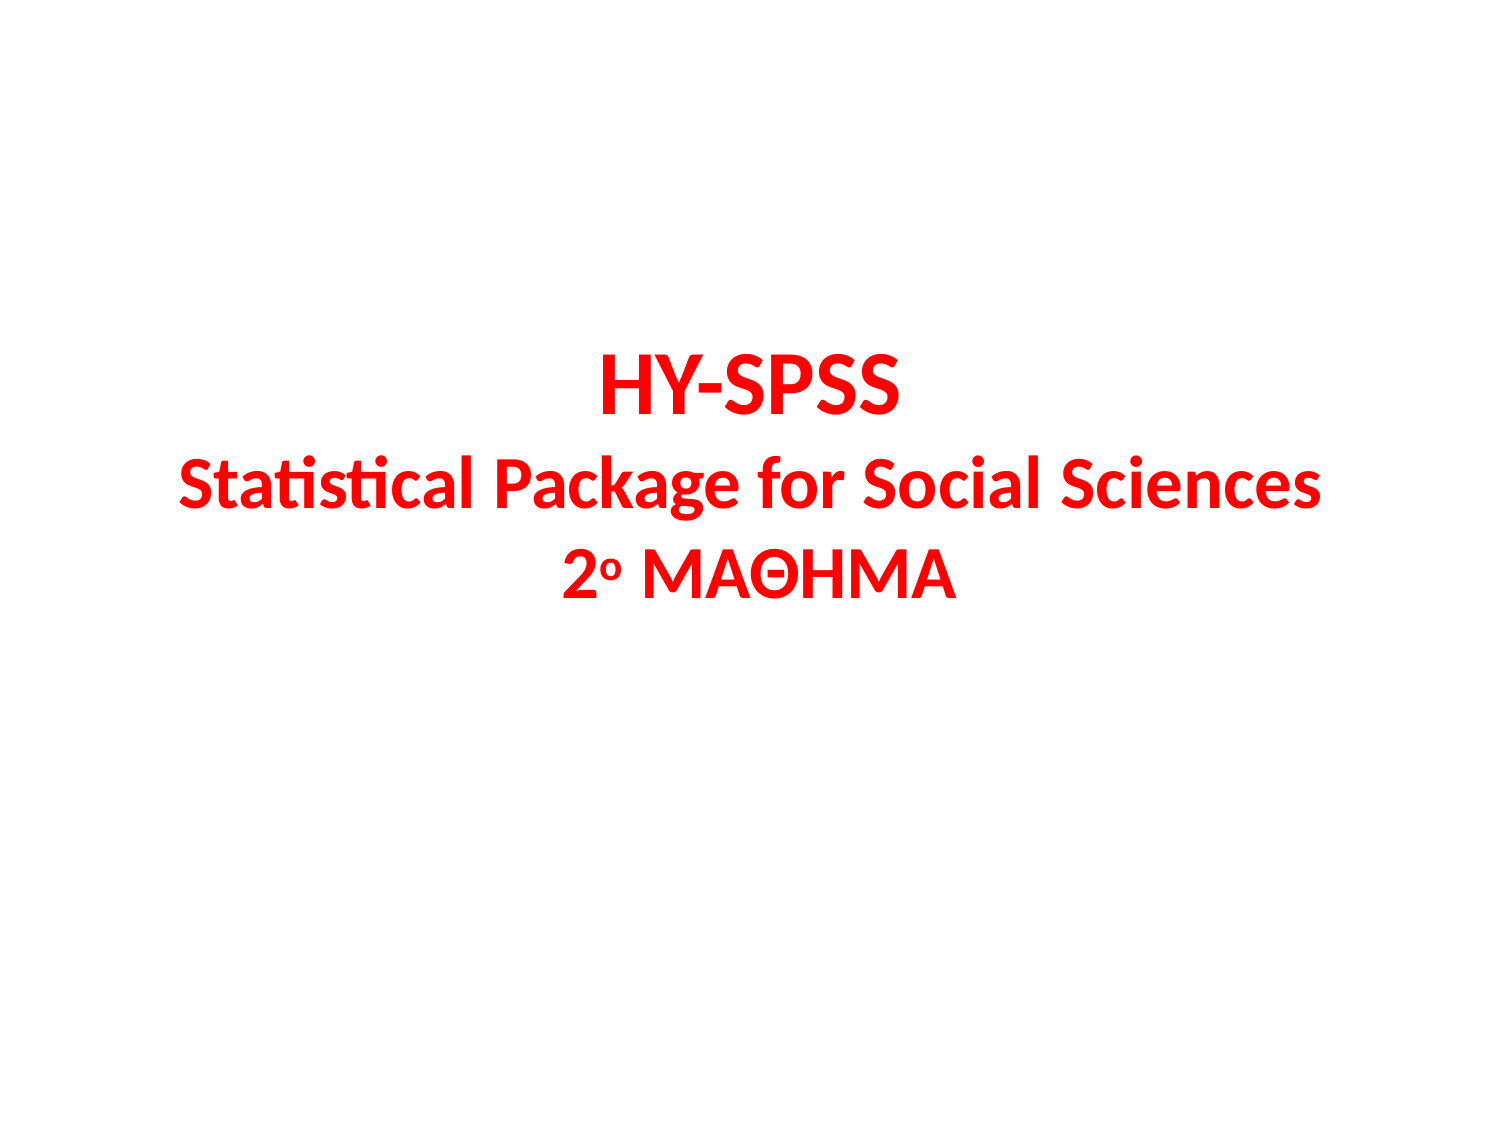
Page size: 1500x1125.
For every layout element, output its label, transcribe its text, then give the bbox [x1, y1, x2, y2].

title ΗΥ-SPSS Statistical Package for Social Sciences 2ο ΜΑΘΗΜΑ [166, 320, 1334, 615]
